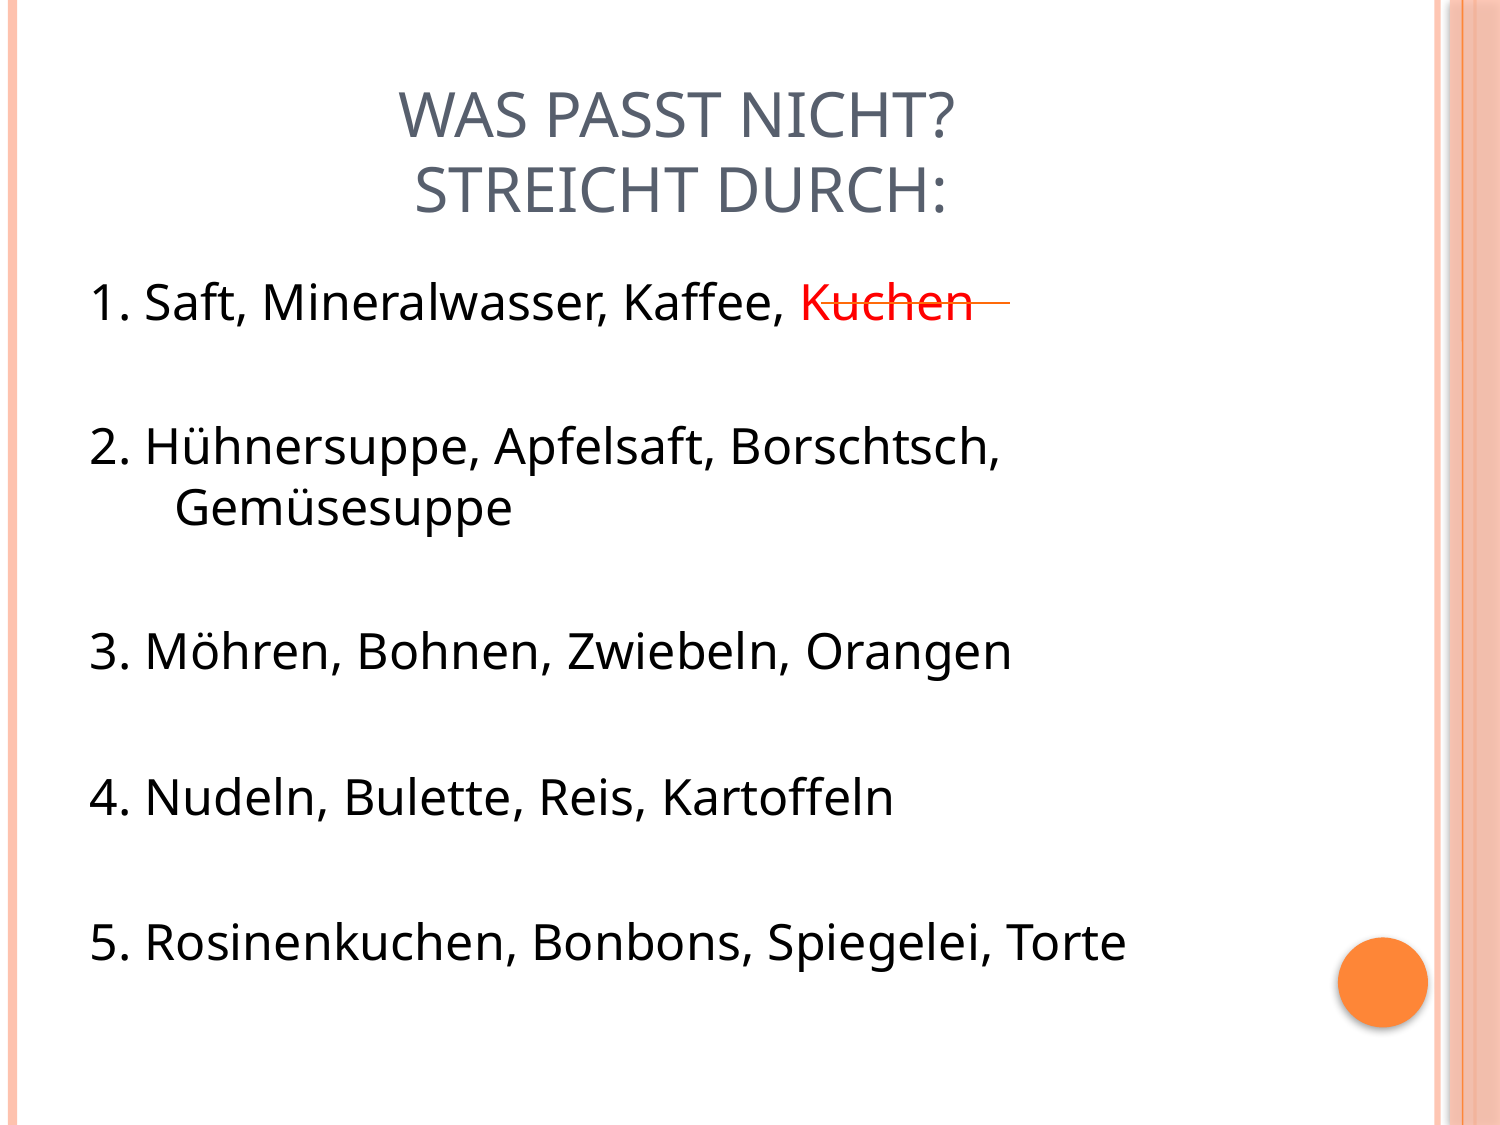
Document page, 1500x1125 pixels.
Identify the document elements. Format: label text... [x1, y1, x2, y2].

list 1. Saft, Mineralwasser, Kaffee, Kuchen 2. Hühnersuppe, Apfelsaft, Borschtsch, Gemüsesuppe 3. Möhren, Bohnen, Zwiebeln, Orangen 4. Nudeln, Bulette, Reis, Kartoffeln 5. Rosinenkuchen, Bonbons, Spiegelei, Torte [75, 262, 1300, 1062]
title Was passt nicht? Streicht durch: [75, 45, 1300, 233]
